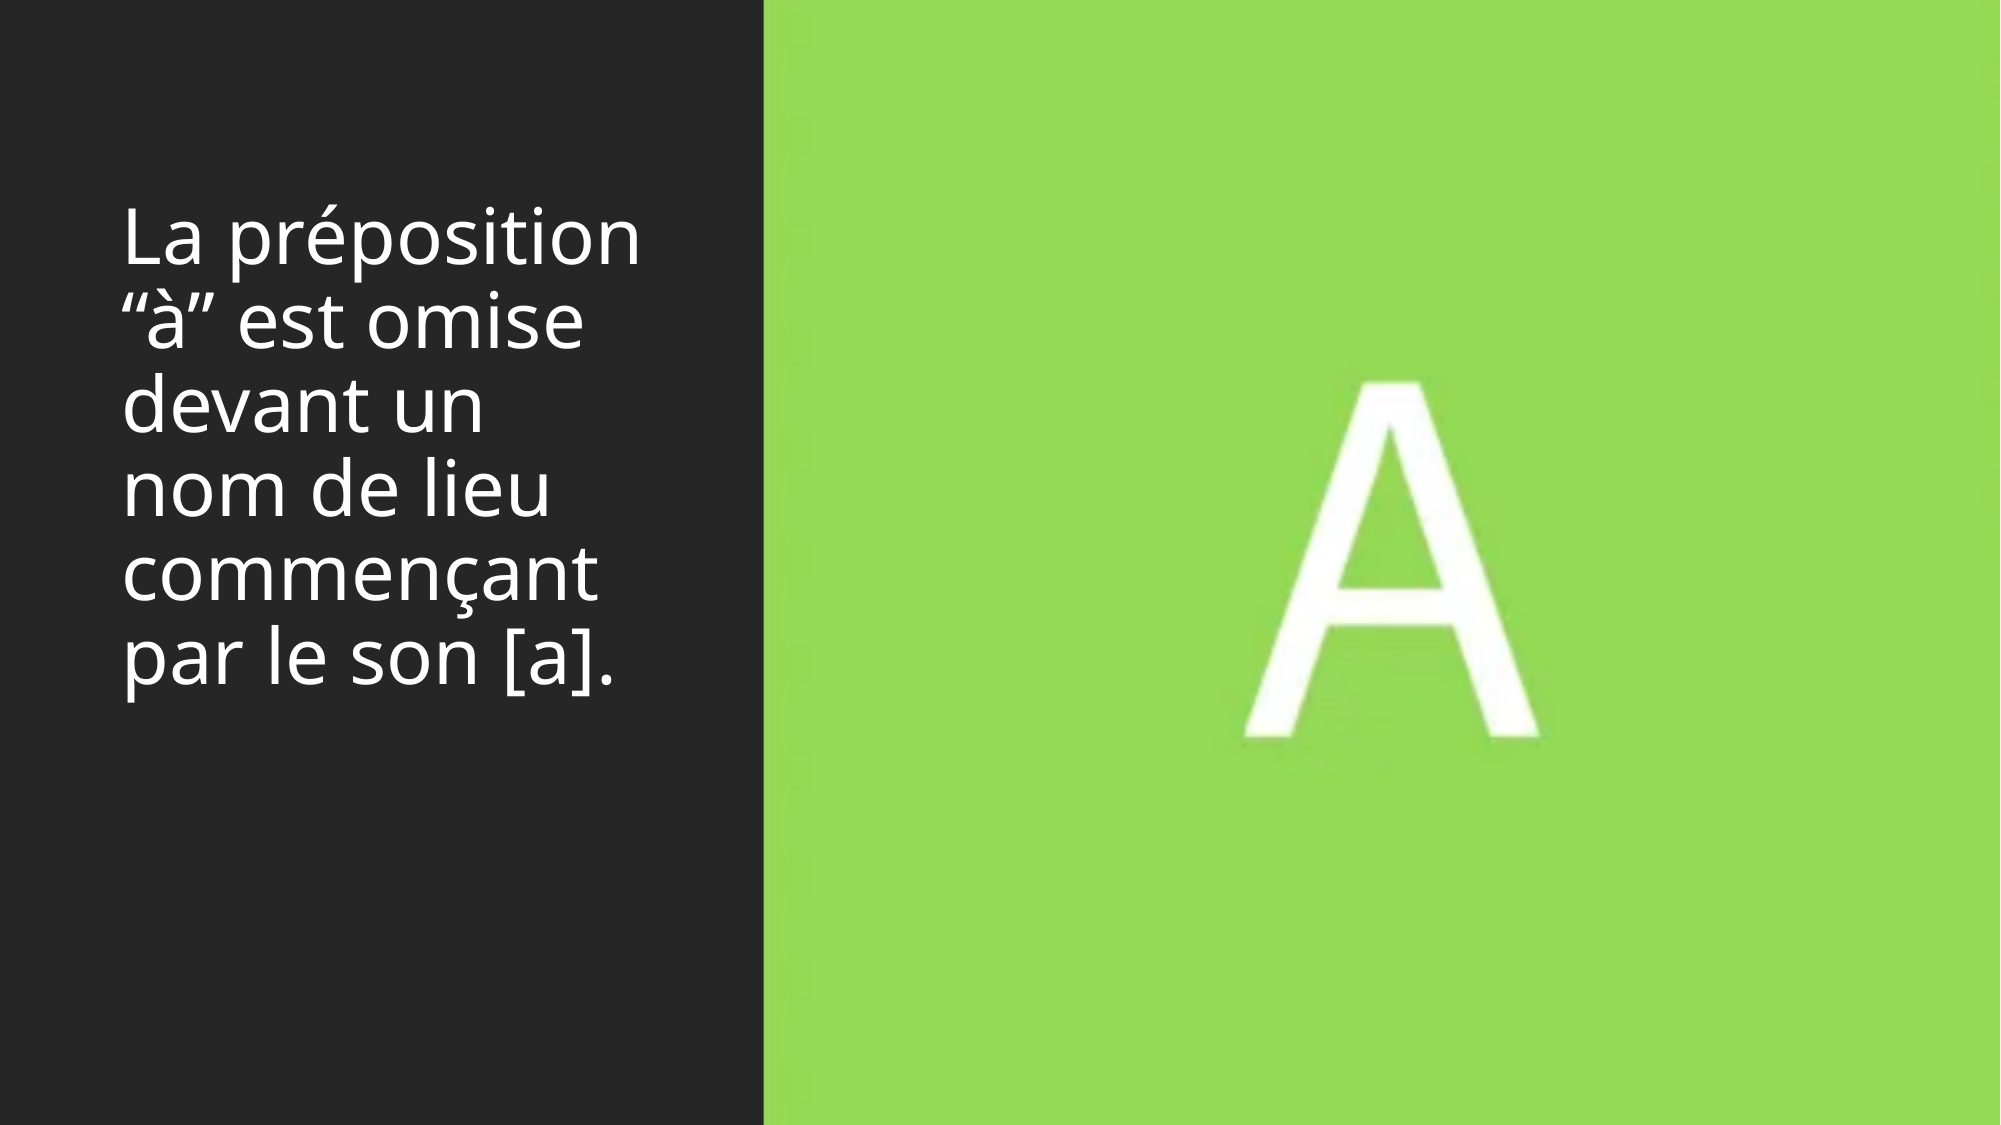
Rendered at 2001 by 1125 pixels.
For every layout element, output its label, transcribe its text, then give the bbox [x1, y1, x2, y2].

text_box [0, 0, 763, 1125]
title La préposition “à” est omise devant un nom de lieu commençant par le son [a]. [106, 104, 661, 709]
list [763, 0, 2000, 1125]
